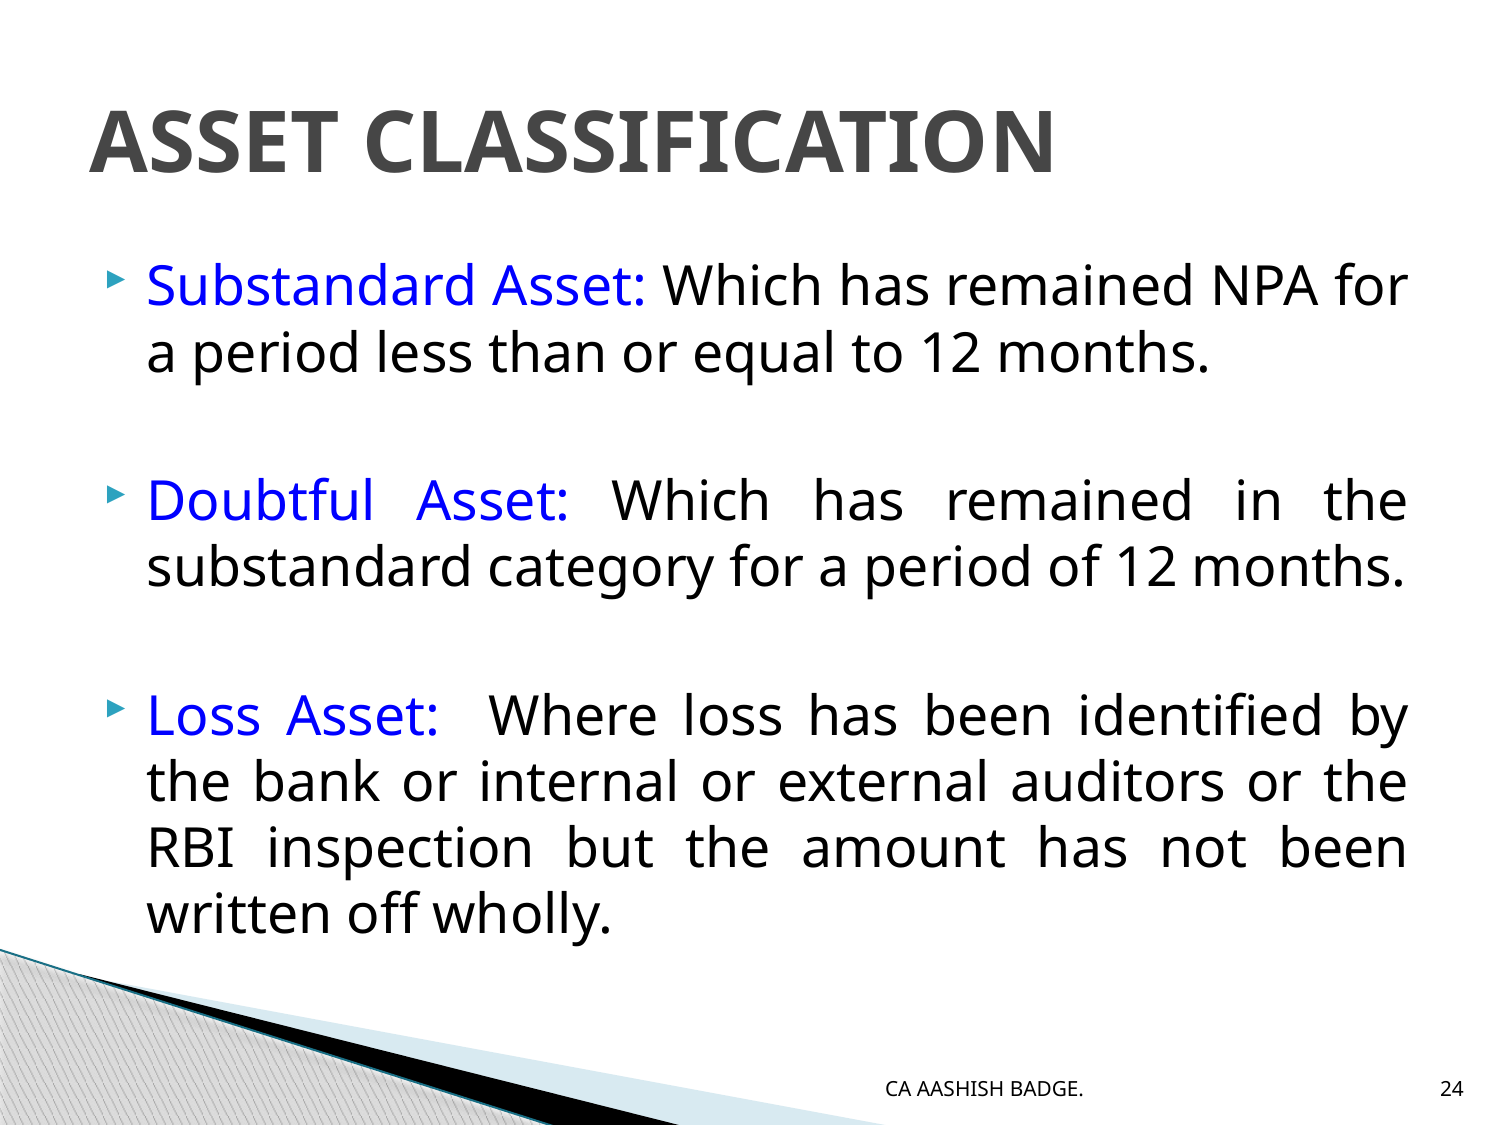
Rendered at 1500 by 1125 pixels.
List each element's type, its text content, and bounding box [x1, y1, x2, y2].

list Substandard Asset: Which has remained NPA for a period less than or equal to 12 months. Doubtful Asset: Which has remained in the substandard category for a period of 12 months. Loss Asset: Where loss has been identified by the bank or internal or external auditors or the RBI inspection but the amount has not been written off wholly. [75, 243, 1425, 986]
slide_number 24 [1418, 1051, 1479, 1112]
footer CA AASHISH BADGE. [718, 1051, 1105, 1112]
title ASSET CLASSIFICATION [75, 45, 1425, 233]
